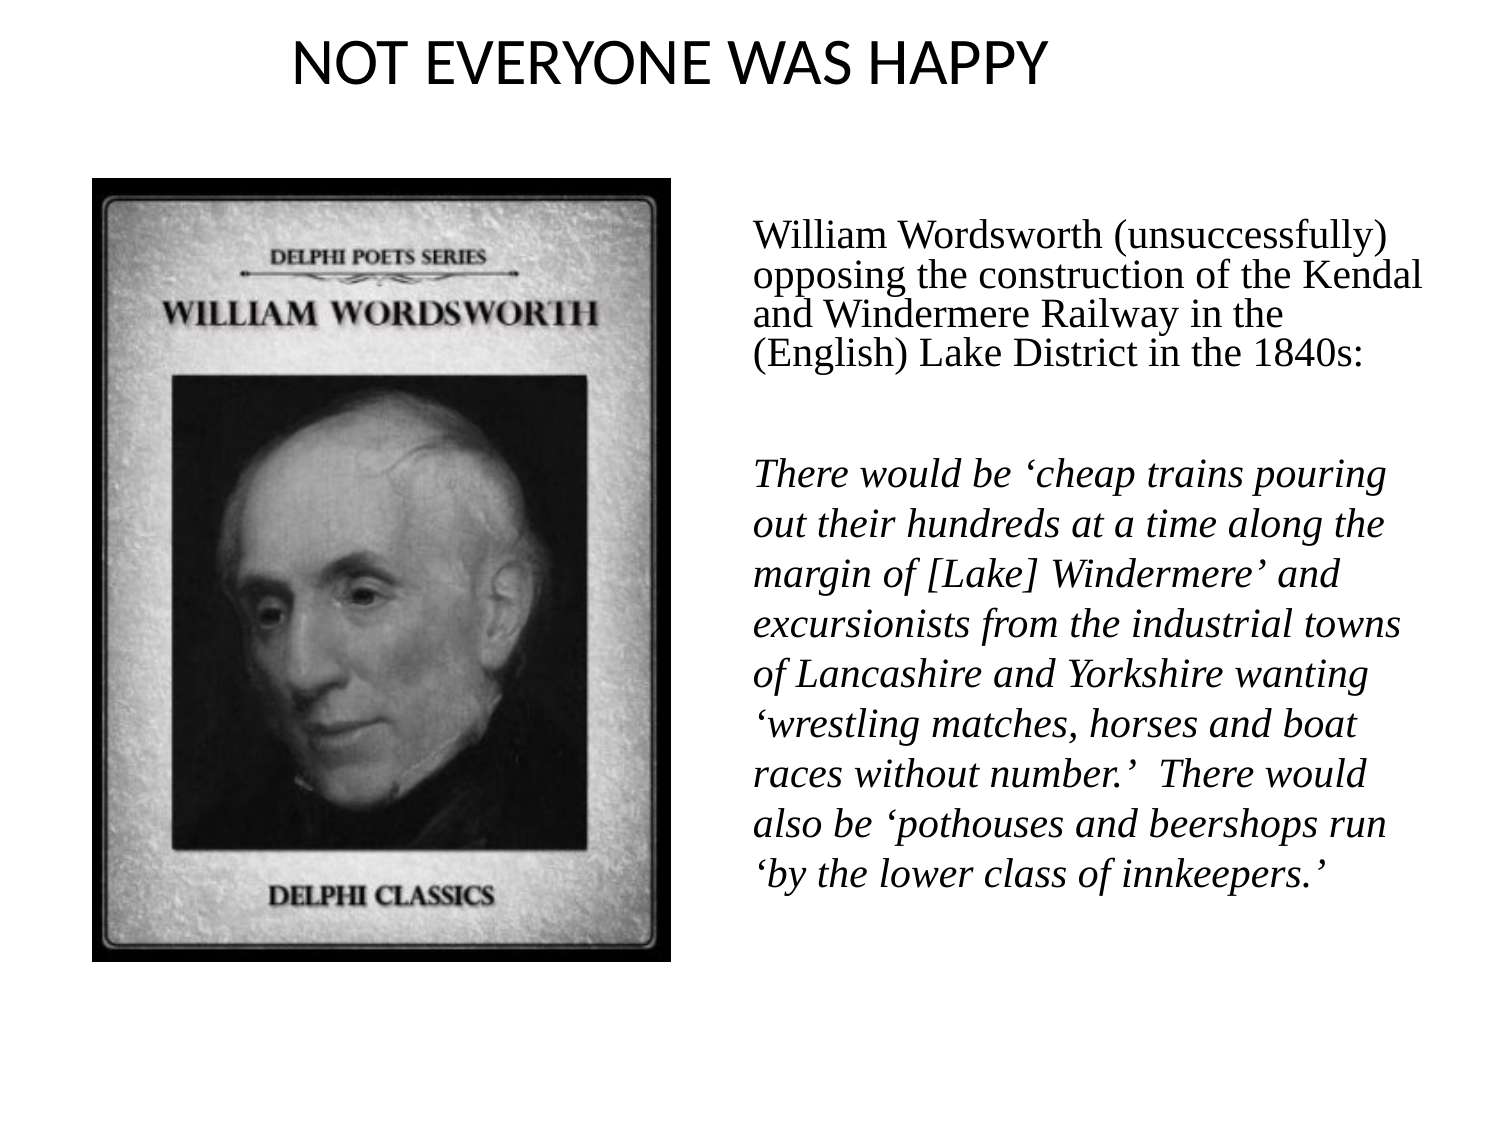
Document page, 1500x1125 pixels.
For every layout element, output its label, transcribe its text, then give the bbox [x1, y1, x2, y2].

text_box NOT EVERYONE WAS HAPPY [276, 10, 1065, 106]
text_box William Wordsworth (unsuccessfully) opposing the construction of the Kendal and Windermere Railway in the (English) Lake District in the 1840s: There would be ‘cheap trains pouring out their hundreds at a time along the margin of [Lake] Windermere’ and excursionists from the industrial towns of Lancashire and Yorkshire wanting ‘wrestling matches, horses and boat races without number.’ There would also be ‘pothouses and beershops run ‘by the lower class of innkeepers.’ [752, 200, 1431, 940]
picture [91, 178, 671, 962]
